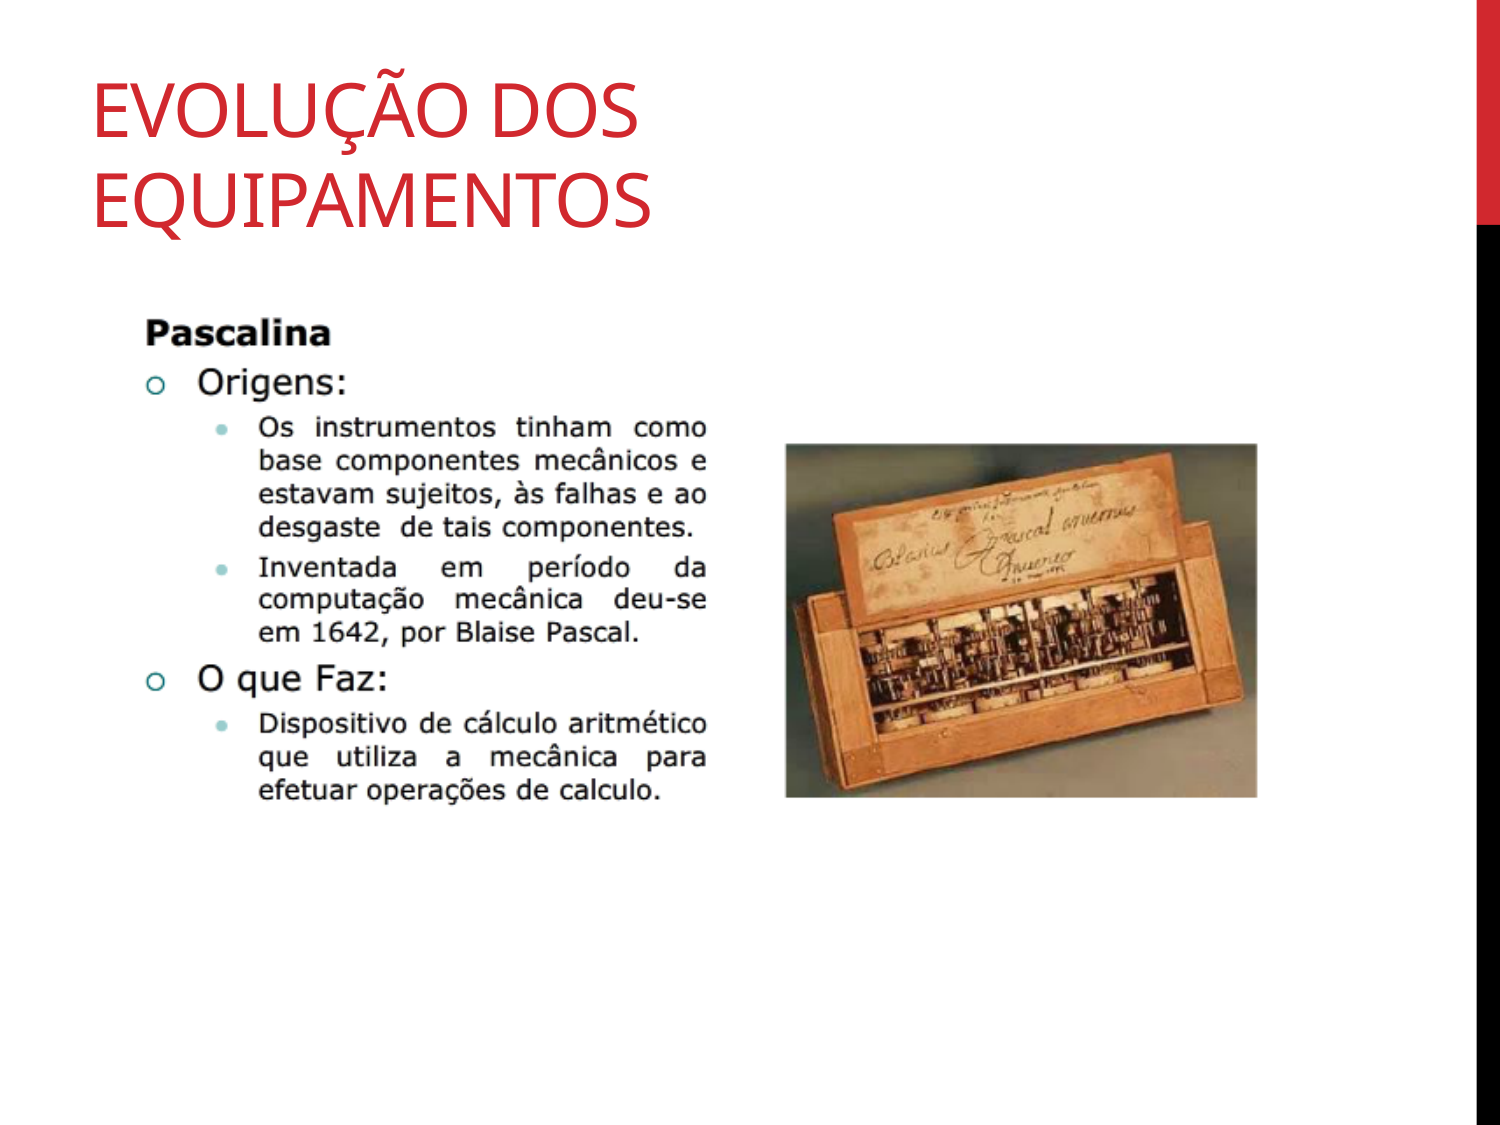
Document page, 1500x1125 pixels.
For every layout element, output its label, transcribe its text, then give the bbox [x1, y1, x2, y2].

title Evolução dos Equipamentos [75, 25, 1025, 250]
picture [134, 302, 1305, 927]
